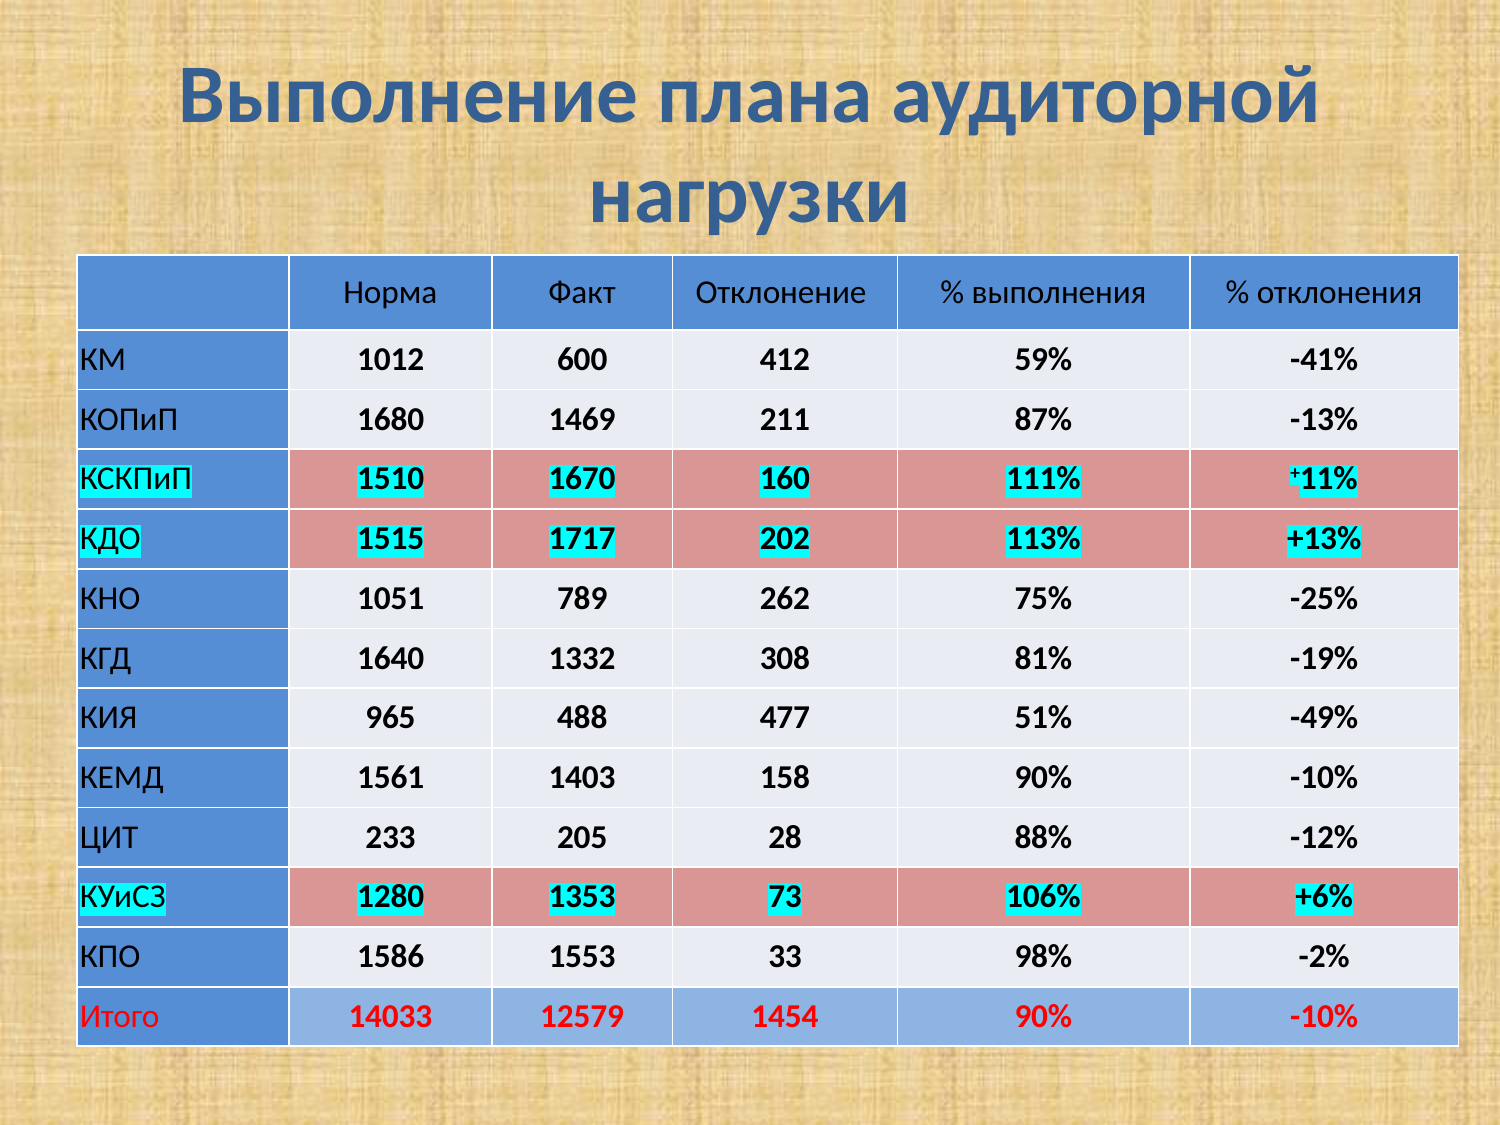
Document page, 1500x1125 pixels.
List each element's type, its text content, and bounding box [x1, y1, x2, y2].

table_cell 1469 [493, 390, 672, 448]
table_cell 789 [493, 570, 672, 628]
table_cell 160 [673, 450, 897, 508]
table_cell +13% [1191, 510, 1458, 568]
table_cell 59% [898, 331, 1189, 389]
table_header [78, 256, 288, 329]
table_cell КЕМД [78, 749, 288, 807]
title Выполнение плана аудиторной нагрузки [75, 45, 1425, 233]
table_cell -49% [1191, 689, 1458, 747]
table_cell 90% [898, 749, 1189, 807]
table_cell 233 [290, 808, 491, 866]
table_cell 1280 [290, 868, 491, 926]
table_cell 205 [493, 808, 672, 866]
table_cell 202 [673, 510, 897, 568]
table_cell 1586 [290, 928, 491, 986]
table_cell КУиСЗ [78, 868, 288, 926]
table_cell 1332 [493, 629, 672, 687]
table_cell 1012 [290, 331, 491, 389]
table_cell 28 [673, 808, 897, 866]
table_cell КДО [78, 510, 288, 568]
table_cell 113% [898, 510, 1189, 568]
table_cell КПО [78, 928, 288, 986]
table_cell 14033 [290, 988, 491, 1045]
table_cell -12% [1191, 808, 1458, 866]
table_cell 1561 [290, 749, 491, 807]
table_cell 965 [290, 689, 491, 747]
table_cell 1553 [493, 928, 672, 986]
table_cell 488 [493, 689, 672, 747]
table_cell -25% [1191, 570, 1458, 628]
table_cell 106% [898, 868, 1189, 926]
table_cell 90% [898, 988, 1189, 1045]
table_cell 1403 [493, 749, 672, 807]
table_cell КСКПиП [78, 450, 288, 508]
table_cell 477 [673, 689, 897, 747]
table_cell 111% [898, 450, 1189, 508]
table_cell 1353 [493, 868, 672, 926]
table_cell 81% [898, 629, 1189, 687]
table_cell 73 [673, 868, 897, 926]
table_cell 412 [673, 331, 897, 389]
table_cell 75% [898, 570, 1189, 628]
table_cell 1510 [290, 450, 491, 508]
table_cell КМ [78, 331, 288, 389]
table_cell 600 [493, 331, 672, 389]
table_cell -10% [1191, 749, 1458, 807]
table_cell -19% [1191, 629, 1458, 687]
table_header Норма [290, 256, 491, 329]
table_header Отклонение [673, 256, 897, 329]
picture [0, 0, 1500, 1125]
table_cell -10% [1191, 988, 1458, 1045]
table_cell КГД [78, 629, 288, 687]
table_cell 1680 [290, 390, 491, 448]
table_cell 211 [673, 390, 897, 448]
table_header % отклонения [1191, 256, 1458, 329]
table_cell Итого [78, 988, 288, 1045]
table_cell 88% [898, 808, 1189, 866]
table_cell 308 [673, 629, 897, 687]
table_cell 12579 [493, 988, 672, 1045]
table_cell 98% [898, 928, 1189, 986]
table_cell 51% [898, 689, 1189, 747]
table_cell 1717 [493, 510, 672, 568]
table_header Факт [493, 256, 672, 329]
table_cell 1454 [673, 988, 897, 1045]
table_cell КИЯ [78, 689, 288, 747]
table_cell 33 [673, 928, 897, 986]
table_cell 262 [673, 570, 897, 628]
table_cell 1670 [493, 450, 672, 508]
table_cell -41% [1191, 331, 1458, 389]
table_header % выполнения [898, 256, 1189, 329]
table_cell 1640 [290, 629, 491, 687]
table_cell КОПиП [78, 390, 288, 448]
table_cell 1051 [290, 570, 491, 628]
table_cell 87% [898, 390, 1189, 448]
table_cell +6% [1191, 868, 1458, 926]
table_cell -2% [1191, 928, 1458, 986]
table_cell +11% [1191, 450, 1458, 508]
table_cell ЦИТ [78, 808, 288, 866]
table_cell 158 [673, 749, 897, 807]
table_cell КНО [78, 570, 288, 628]
table_cell -13% [1191, 390, 1458, 448]
table_cell 1515 [290, 510, 491, 568]
